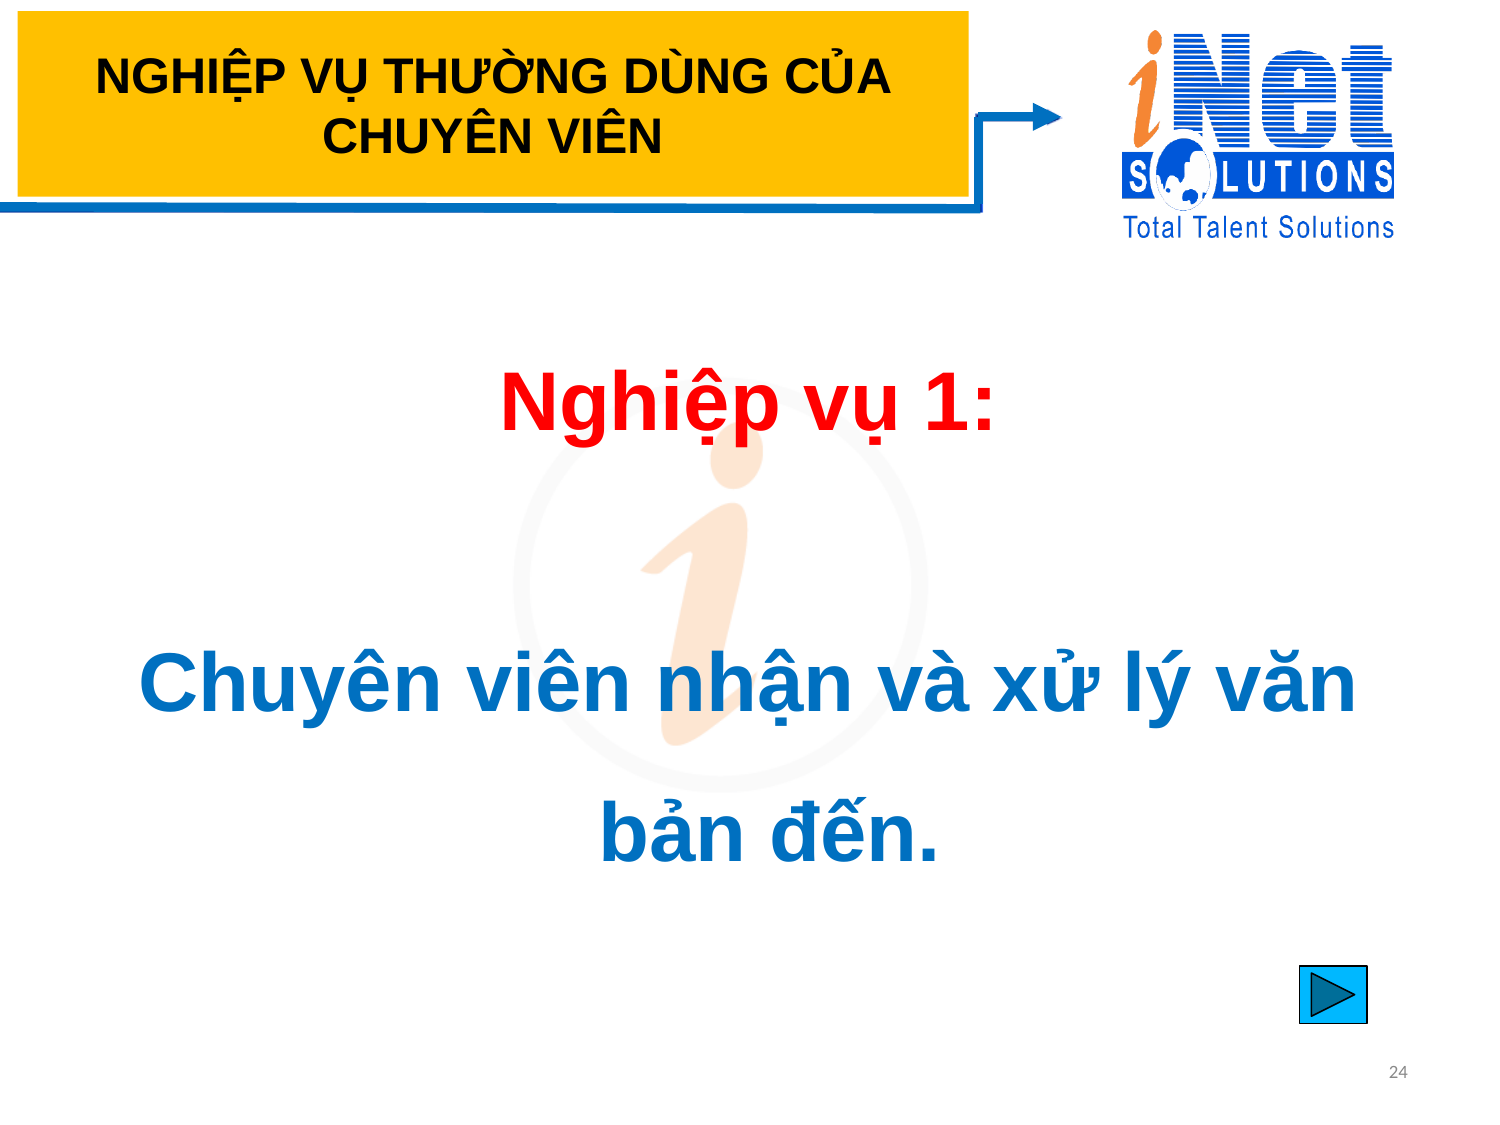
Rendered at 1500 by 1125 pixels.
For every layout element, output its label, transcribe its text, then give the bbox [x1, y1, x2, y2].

text_box [1299, 965, 1367, 1024]
slide_number 24 [1074, 1042, 1423, 1101]
title NGHIỆP VỤ THƯỜNG DÙNG CỦA CHUYÊN VIÊN [17, 11, 969, 197]
picture [0, 0, 1500, 1125]
text_box Nghiệp vụ 1: [74, 339, 1423, 455]
list Chuyên viên nhận và xử lý văn bản đến. [75, 570, 1423, 947]
